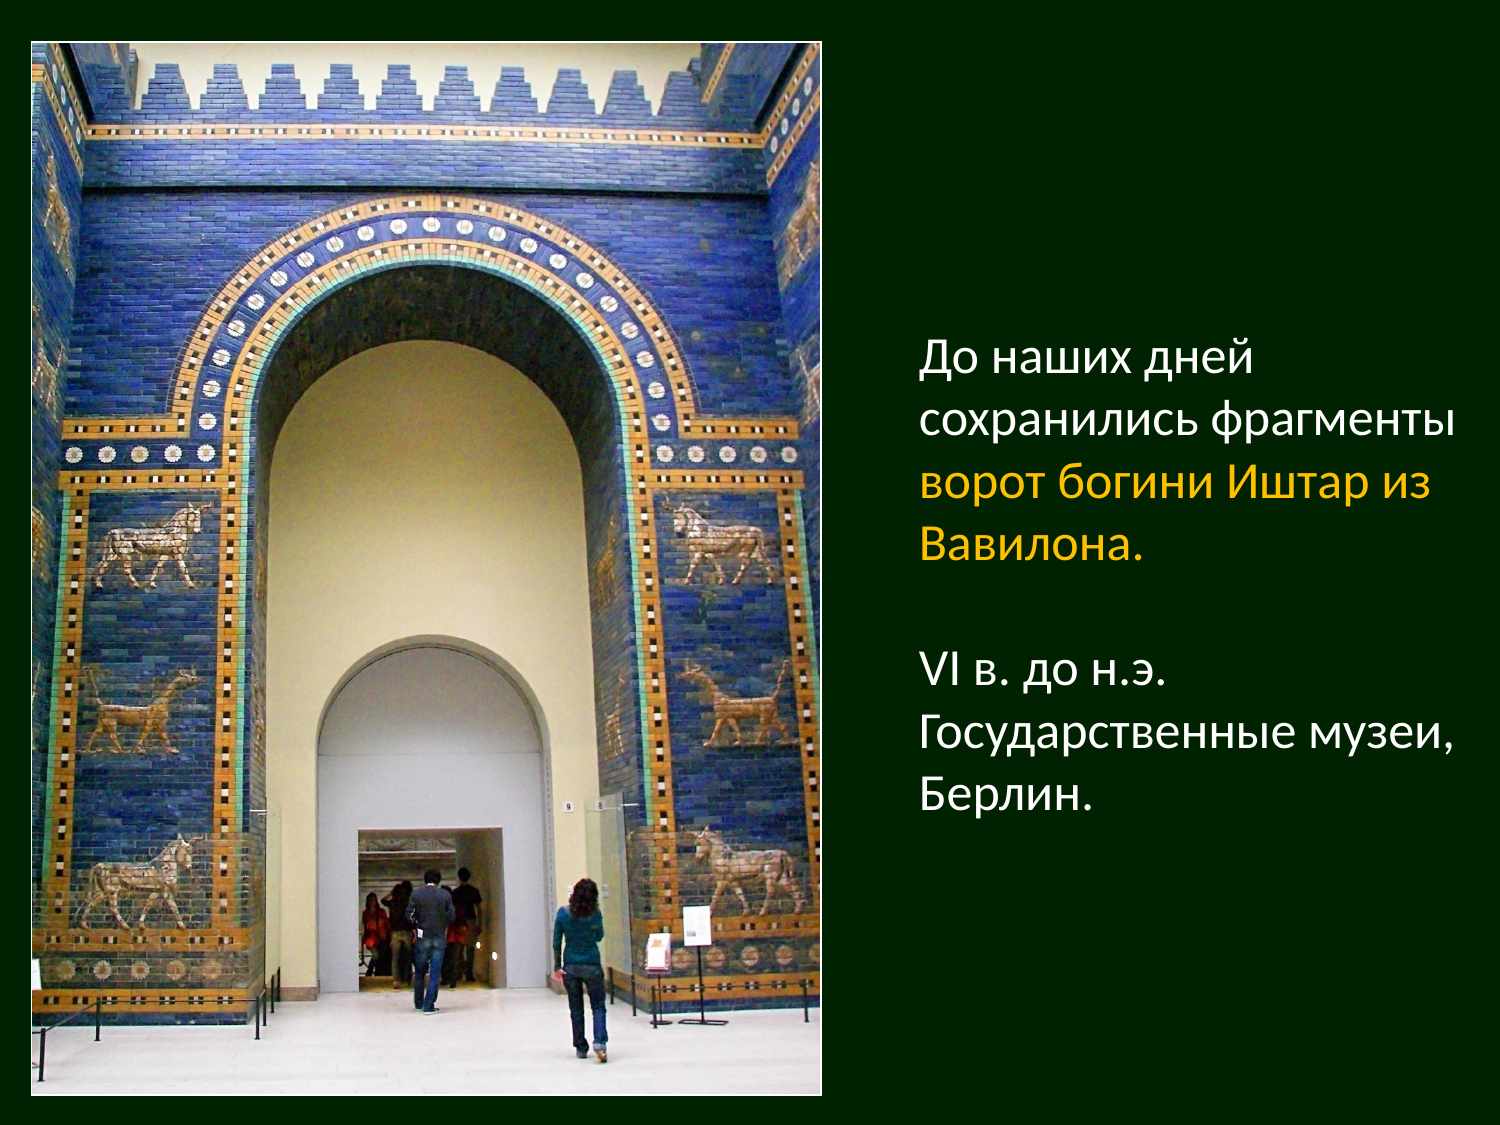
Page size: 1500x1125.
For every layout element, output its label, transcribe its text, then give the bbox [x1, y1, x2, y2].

picture [31, 42, 821, 1095]
title До наших дней сохранились фрагменты ворот богини Иштар из Вавилона. VI в. до н.э. Государственные музеи, Берлин. [903, 19, 1500, 929]
